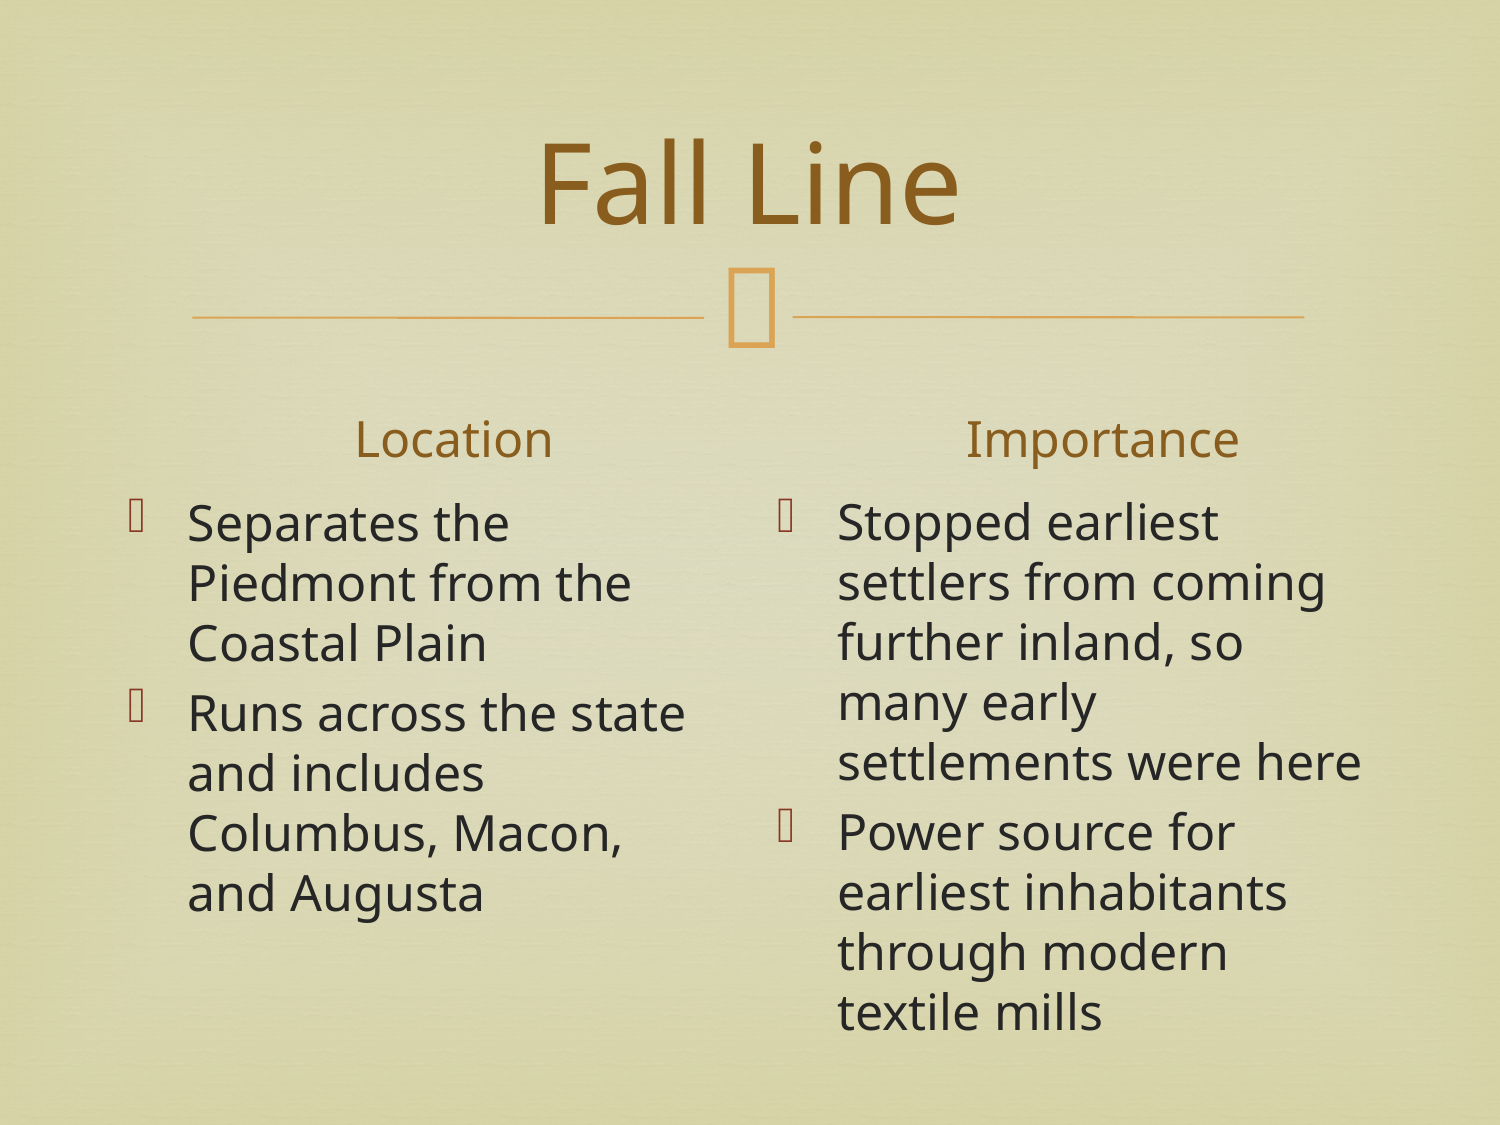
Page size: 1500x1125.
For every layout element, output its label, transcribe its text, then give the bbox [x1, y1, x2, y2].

list Location [172, 367, 738, 476]
list Separates the Piedmont from the Coastal Plain Runs across the state and includes Columbus, Macon, and Augusta [112, 483, 737, 1004]
title Fall Line [112, 93, 1386, 267]
list Importance [820, 367, 1387, 476]
list Stopped earliest settlers from coming further inland, so many early settlements were here Power source for earliest inhabitants through modern textile mills [761, 483, 1386, 1050]
